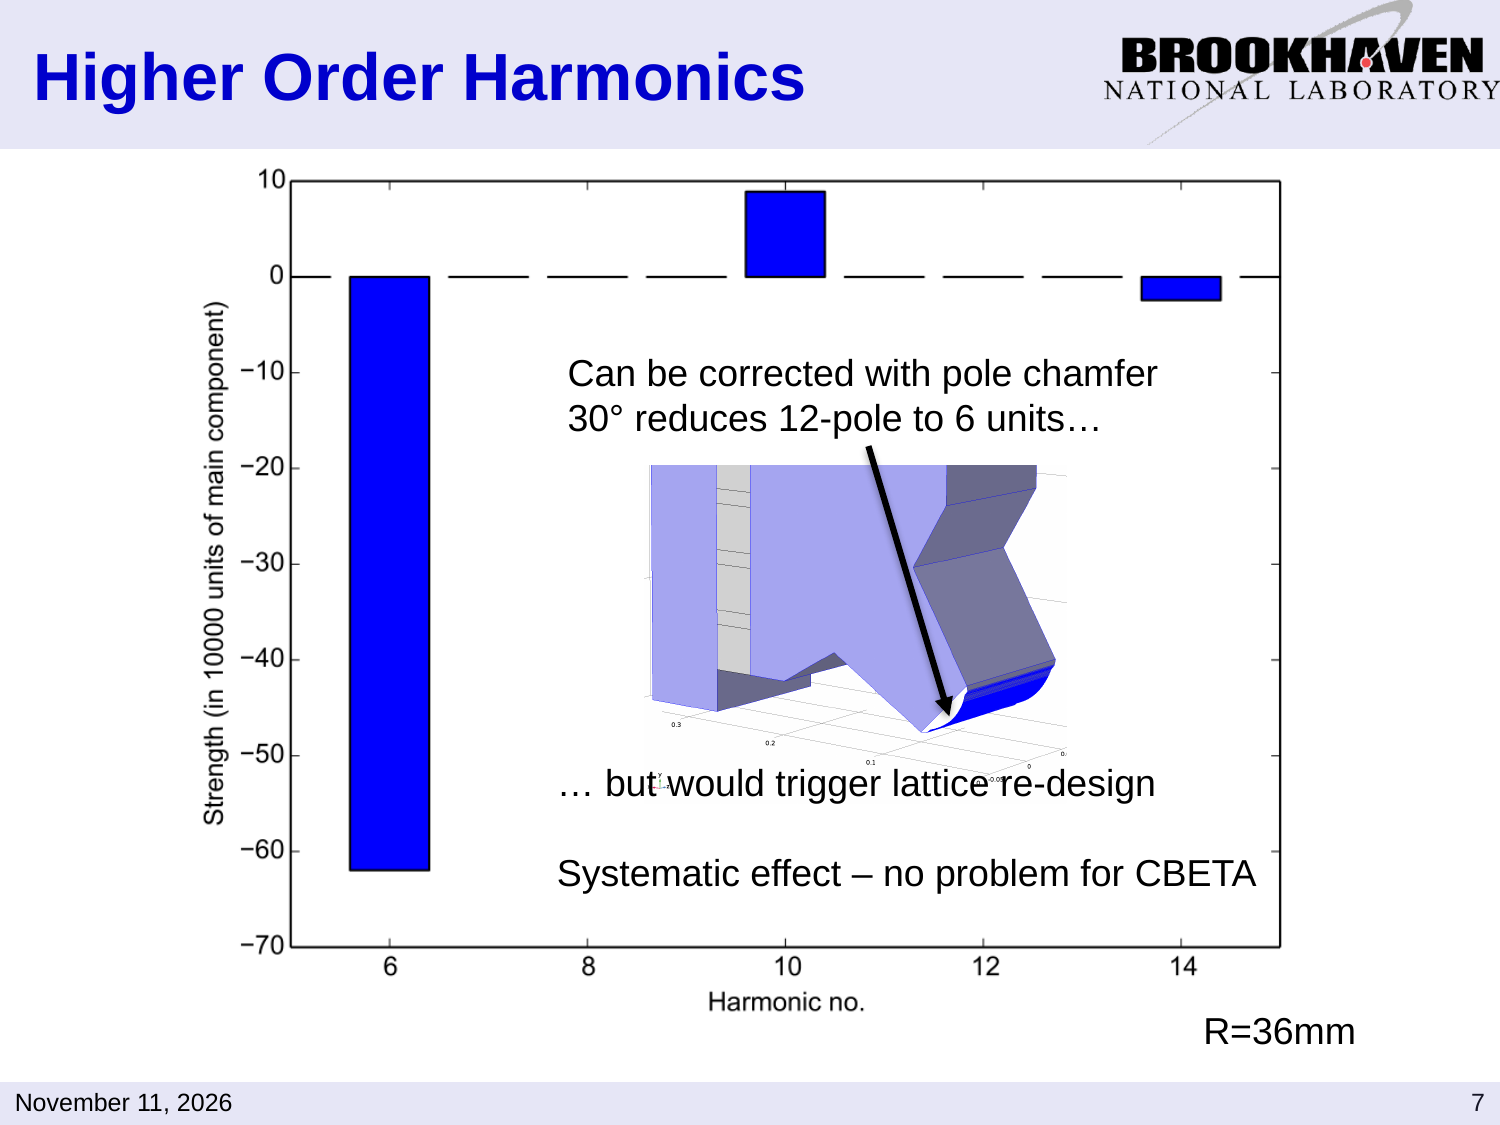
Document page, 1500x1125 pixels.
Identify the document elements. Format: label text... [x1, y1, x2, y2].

title Higher Order Harmonics [17, 10, 1105, 138]
picture [1104, 0, 1500, 145]
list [154, 154, 1322, 1026]
picture [643, 465, 1067, 804]
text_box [868, 447, 950, 717]
text_box R=36mm [1188, 999, 1372, 1060]
